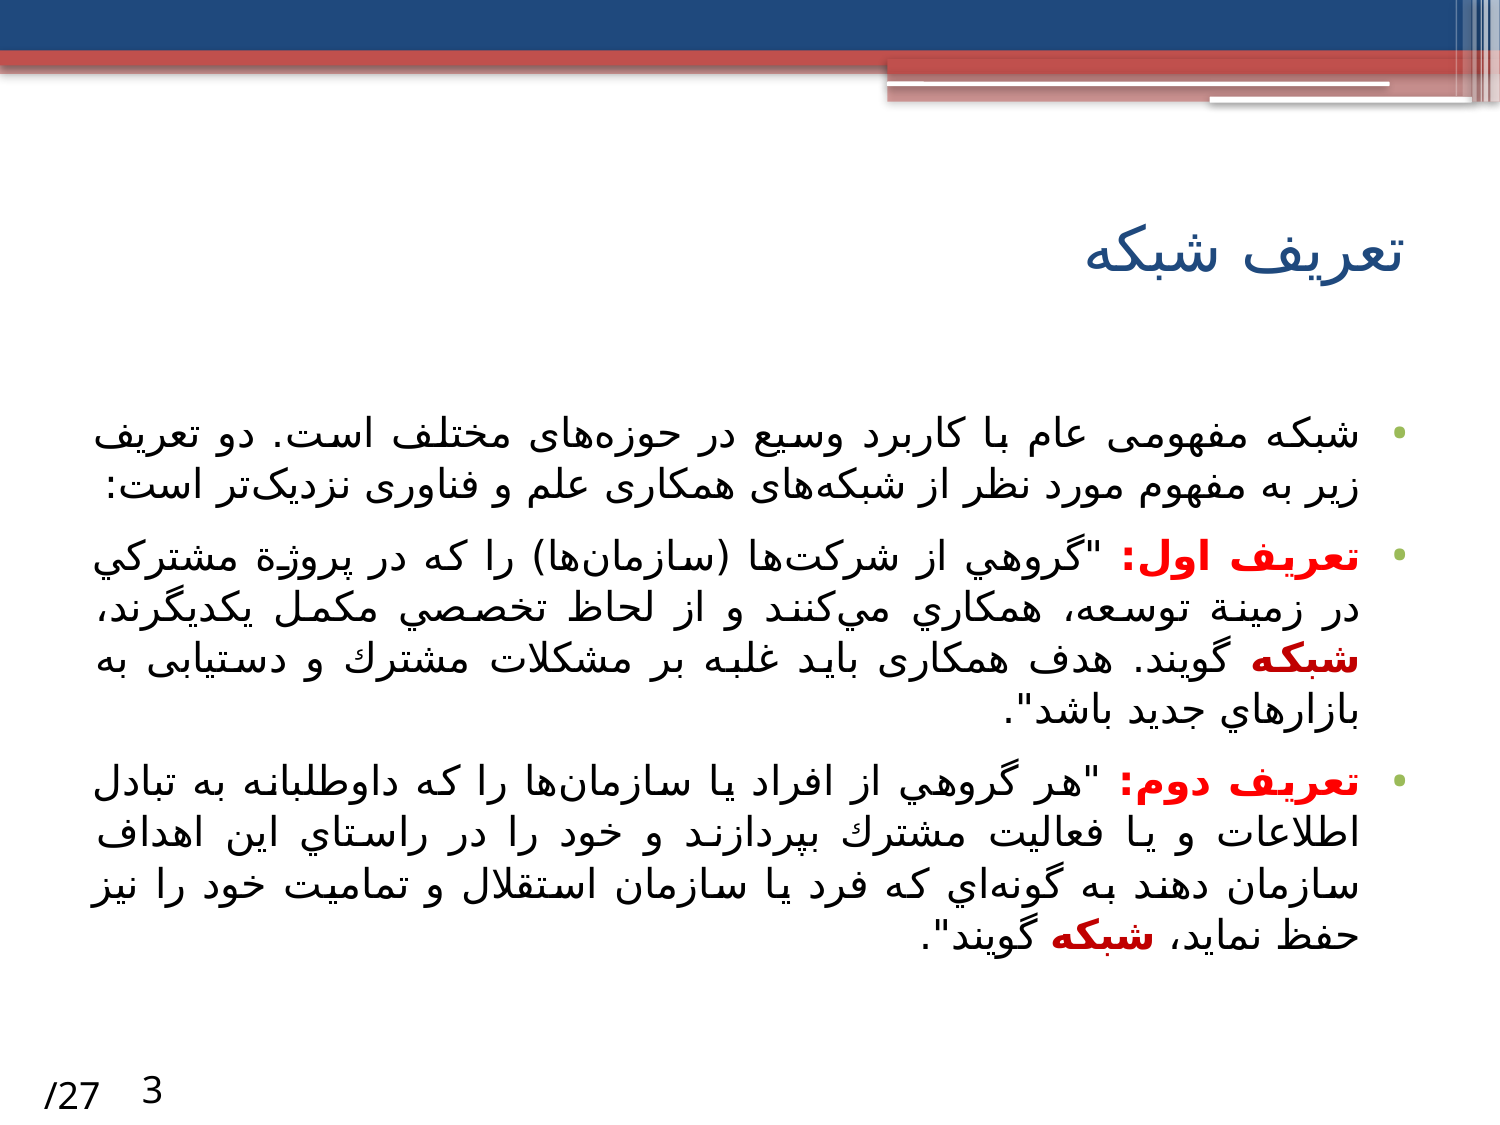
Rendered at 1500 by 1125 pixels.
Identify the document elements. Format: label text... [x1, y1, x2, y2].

list شبکه مفهومی عام با کاربرد وسیع در حوزه‌های مختلف است. دو تعریف زیر به مفهوم مورد نظر از شبکه‌های همکاری علم و فناوری نزدیک‌تر است: تعریف اول: "گروهي از شركت‌ها (سازمان‌ها) را كه در پروژة مشتركي در زمينة توسعه، همكاري مي‌كنند و از لحاظ تخصصي مكمل يكديگرند، شبكه گويند. هدف همکاری باید غلبه بر مشكلات مشترك و دستیابی به بازارهاي جديد باشد". تعریف دوم: "هر گروهي از افراد يا سازمان‌ها را كه داوطلبانه به تبادل اطلاعات و يا فعاليت‌ مشترك بپردازند و خود را در راستاي اين اهداف سازمان دهند به گونه‌اي كه فرد يا سازمان استقلال و تماميت خود را نيز حفظ نمايد، شبكه گويند". [75, 397, 1425, 1000]
footer /27 [0, 1064, 116, 1125]
slide_number 3 [116, 1065, 179, 1125]
title تعریف شبکه [71, 187, 1422, 306]
